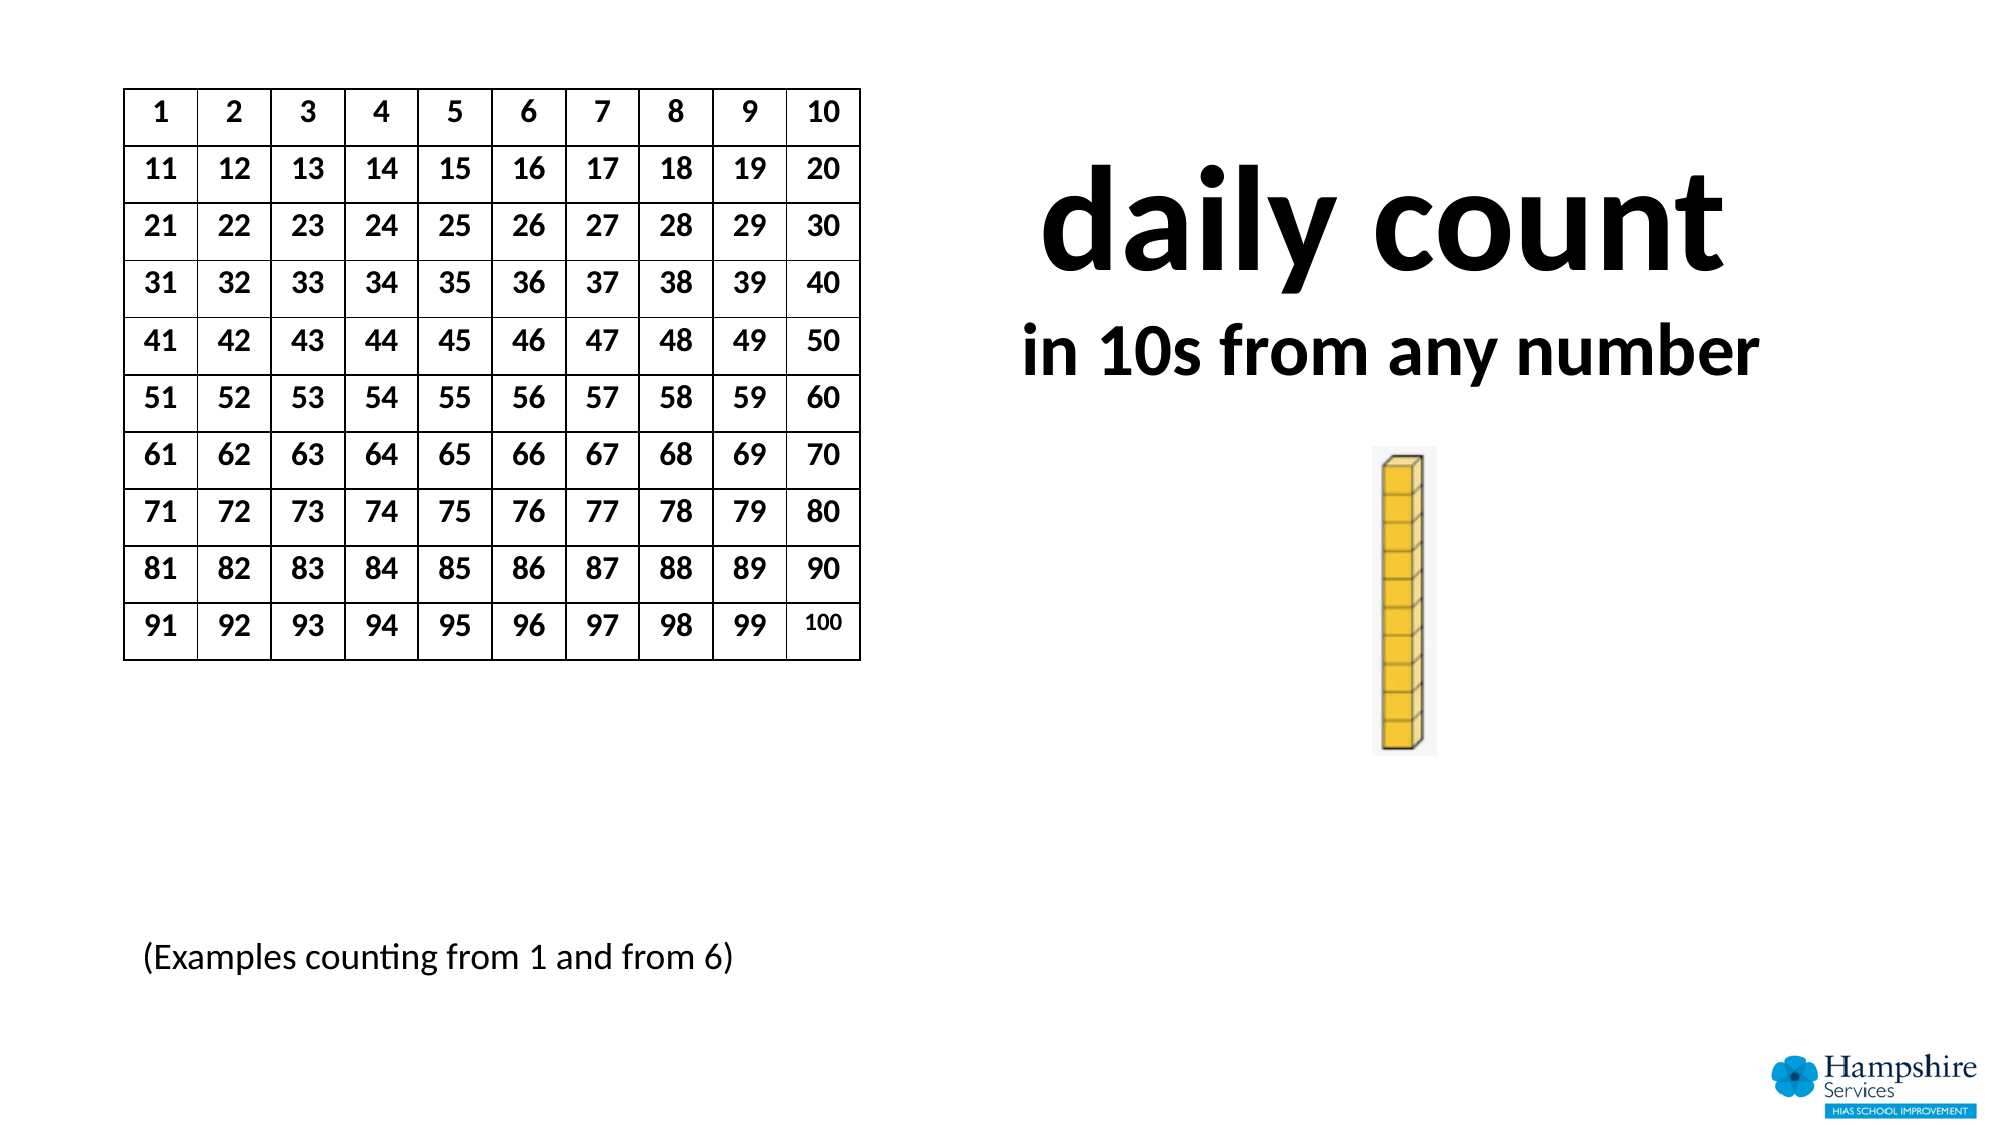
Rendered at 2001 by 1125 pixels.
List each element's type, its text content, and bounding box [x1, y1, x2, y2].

table_cell 55 [419, 376, 491, 431]
table_cell 54 [346, 376, 417, 431]
table_cell 89 [714, 547, 786, 602]
table_cell 30 [787, 204, 859, 260]
table_cell 53 [272, 376, 344, 431]
table_cell 25 [419, 204, 491, 260]
table_cell 13 [272, 147, 344, 202]
table_cell 58 [640, 376, 712, 431]
table_cell 38 [640, 261, 712, 317]
table_cell 84 [346, 547, 417, 602]
text_box daily count in 10s from any number [989, 113, 1778, 399]
table_cell 36 [493, 261, 565, 317]
table_cell 86 [493, 547, 565, 602]
table_cell 97 [567, 604, 638, 659]
table_cell 50 [787, 318, 859, 374]
table_header 4 [346, 90, 417, 145]
table_cell 77 [567, 490, 638, 545]
table_cell 11 [125, 147, 197, 202]
table_cell 69 [714, 433, 786, 488]
table_cell 35 [419, 261, 491, 317]
table_cell 22 [198, 204, 270, 260]
table_cell 41 [125, 318, 197, 374]
table_cell 93 [272, 604, 344, 659]
table_cell 83 [272, 547, 344, 602]
table_cell 42 [198, 318, 270, 374]
table_cell 99 [714, 604, 786, 659]
table_cell 61 [125, 433, 197, 488]
table_cell 87 [567, 547, 638, 602]
table_cell 63 [272, 433, 344, 488]
table_cell 60 [787, 376, 859, 431]
table_cell 74 [346, 490, 417, 545]
table_cell 48 [640, 318, 712, 374]
table_cell 19 [714, 147, 786, 202]
table_cell 43 [272, 318, 344, 374]
table_cell 27 [567, 204, 638, 260]
table_cell 88 [640, 547, 712, 602]
table_cell 26 [493, 204, 565, 260]
table_cell 85 [419, 547, 491, 602]
table_cell 44 [346, 318, 417, 374]
text_box (Examples counting from 1 and from 6) [127, 924, 750, 985]
table_cell 71 [125, 490, 197, 545]
table_cell 66 [493, 433, 565, 488]
table_cell 52 [198, 376, 270, 431]
table_cell 51 [125, 376, 197, 431]
table_cell 15 [419, 147, 491, 202]
table_cell 70 [787, 433, 859, 488]
table_cell 24 [346, 204, 417, 260]
table_cell 49 [714, 318, 786, 374]
table_cell 33 [272, 261, 344, 317]
table_cell 81 [125, 547, 197, 602]
picture [1761, 1037, 1991, 1125]
table_header 5 [419, 90, 491, 145]
table_cell 47 [567, 318, 638, 374]
table_cell 92 [198, 604, 270, 659]
table_cell 12 [198, 147, 270, 202]
table_cell 96 [493, 604, 565, 659]
table_cell 17 [567, 147, 638, 202]
table_cell 40 [787, 261, 859, 317]
table_cell 59 [714, 376, 786, 431]
table_cell 28 [640, 204, 712, 260]
table_cell 73 [272, 490, 344, 545]
table_cell 18 [640, 147, 712, 202]
table_header 10 [787, 90, 859, 145]
table_header 2 [198, 90, 270, 145]
picture [1372, 446, 1437, 756]
table_header 8 [640, 90, 712, 145]
table_cell 98 [640, 604, 712, 659]
table_cell 100 [787, 604, 859, 659]
table_cell 76 [493, 490, 565, 545]
table_cell 75 [419, 490, 491, 545]
table_cell 62 [198, 433, 270, 488]
table_cell 45 [419, 318, 491, 374]
table_cell 32 [198, 261, 270, 317]
table_cell 78 [640, 490, 712, 545]
table_cell 72 [198, 490, 270, 545]
table_cell 68 [640, 433, 712, 488]
table_cell 65 [419, 433, 491, 488]
table_cell 29 [714, 204, 786, 260]
table_cell 67 [567, 433, 638, 488]
table_cell 37 [567, 261, 638, 317]
table_header 6 [493, 90, 565, 145]
table_cell 64 [346, 433, 417, 488]
table_cell 82 [198, 547, 270, 602]
table_cell 46 [493, 318, 565, 374]
table_cell 16 [493, 147, 565, 202]
table_cell 79 [714, 490, 786, 545]
table_header 9 [714, 90, 786, 145]
table_header 7 [567, 90, 638, 145]
table_cell 95 [419, 604, 491, 659]
table_header 1 [125, 90, 197, 145]
table_cell 14 [346, 147, 417, 202]
table_cell 31 [125, 261, 197, 317]
table_cell 80 [787, 490, 859, 545]
table_cell 21 [125, 204, 197, 260]
table_cell 23 [272, 204, 344, 260]
table_cell 94 [346, 604, 417, 659]
table_cell 57 [567, 376, 638, 431]
table_header 3 [272, 90, 344, 145]
table_cell 91 [125, 604, 197, 659]
table_cell 39 [714, 261, 786, 317]
table_cell 20 [787, 147, 859, 202]
table_cell 34 [346, 261, 417, 317]
table_cell 56 [493, 376, 565, 431]
table_cell 90 [787, 547, 859, 602]
